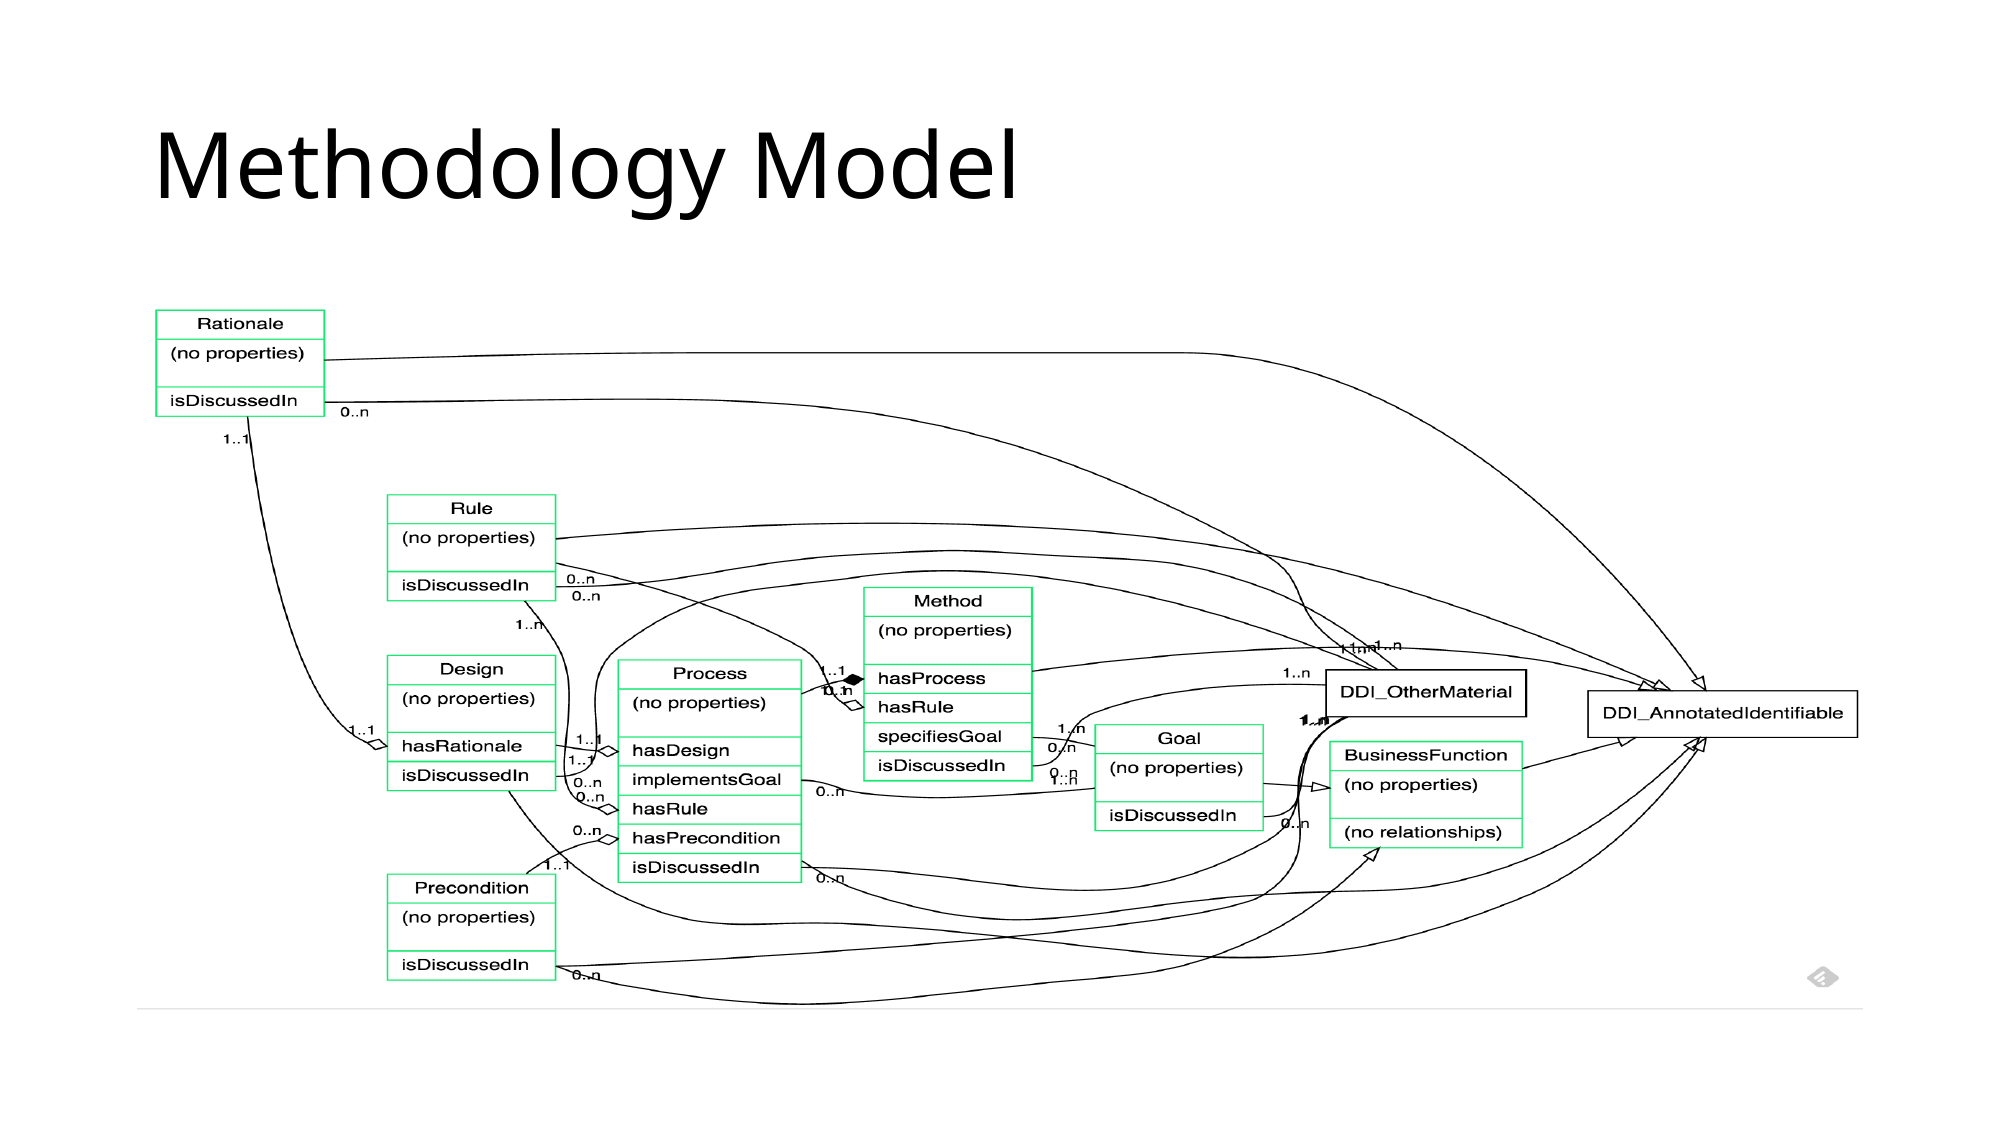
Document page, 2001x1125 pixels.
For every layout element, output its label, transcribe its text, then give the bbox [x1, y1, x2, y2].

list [137, 299, 1863, 1014]
title Methodology Model [137, 59, 1863, 278]
